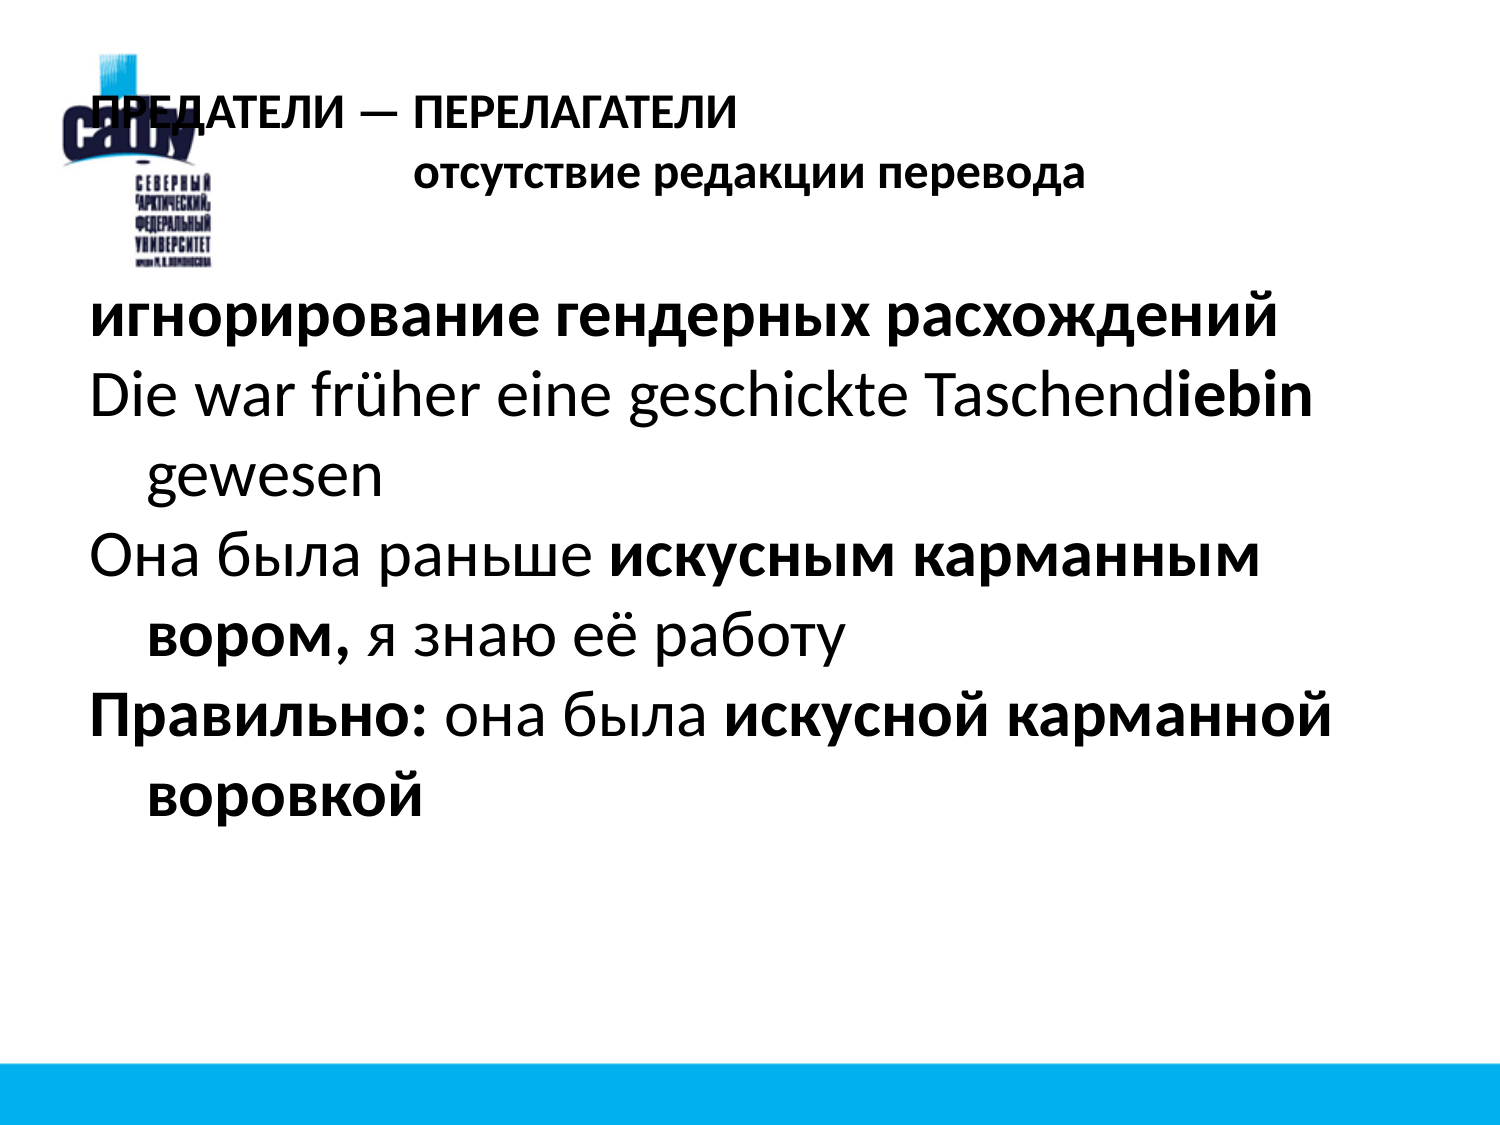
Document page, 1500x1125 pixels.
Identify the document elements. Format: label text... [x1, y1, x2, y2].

text_box игнорирование гендерных расхождений Die war früher eine geschickte Taschendiebin gewesen Она была раньше искусным карманным вором, я знаю её работу Правильно: она была искусной карманной воровкой [75, 262, 1425, 1005]
picture [0, 0, 1500, 1064]
text_box ПРЕДАТЕЛИ — ПЕРЕЛАГАТЕЛИ отсутствие редакции перевода [75, 45, 1425, 233]
